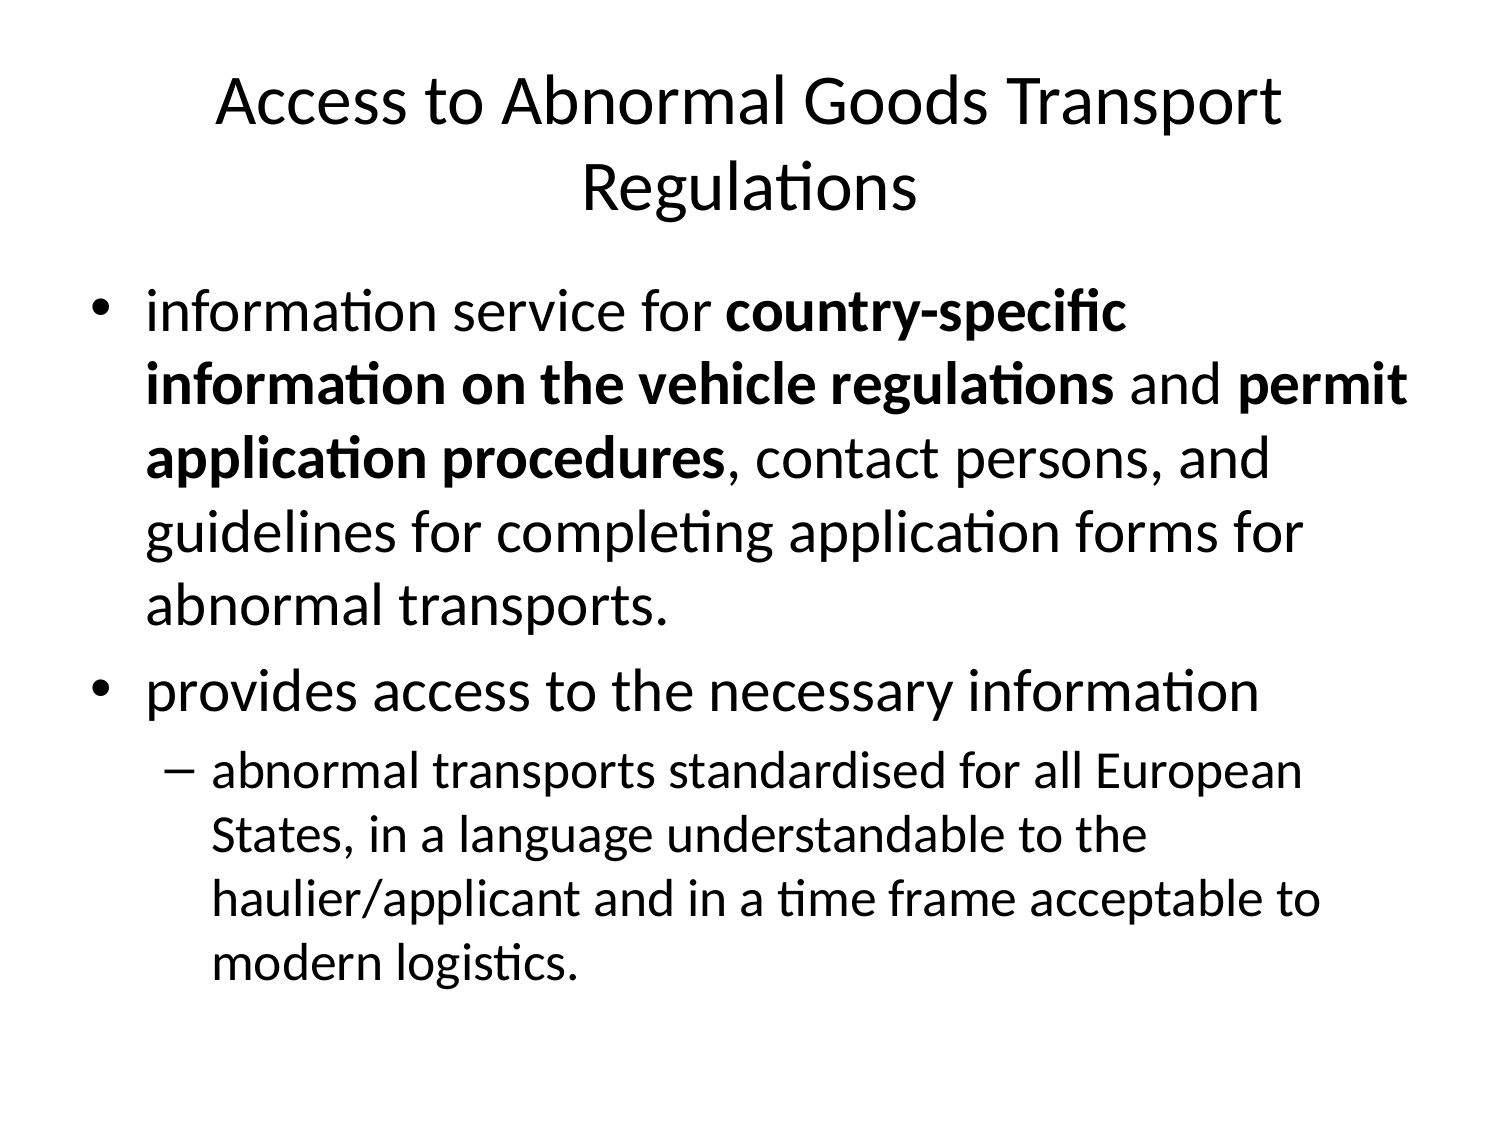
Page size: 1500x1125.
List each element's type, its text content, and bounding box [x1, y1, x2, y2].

title Access to Abnormal Goods Transport Regulations [75, 45, 1425, 233]
list information service for country-specific information on the vehicle regulations and permit application procedures, contact persons, and guidelines for completing application forms for abnormal transports. provides access to the necessary information abnormal transports standardised for all European States, in a language understandable to the haulier/applicant and in a time frame acceptable to modern logistics. [75, 262, 1425, 1005]
